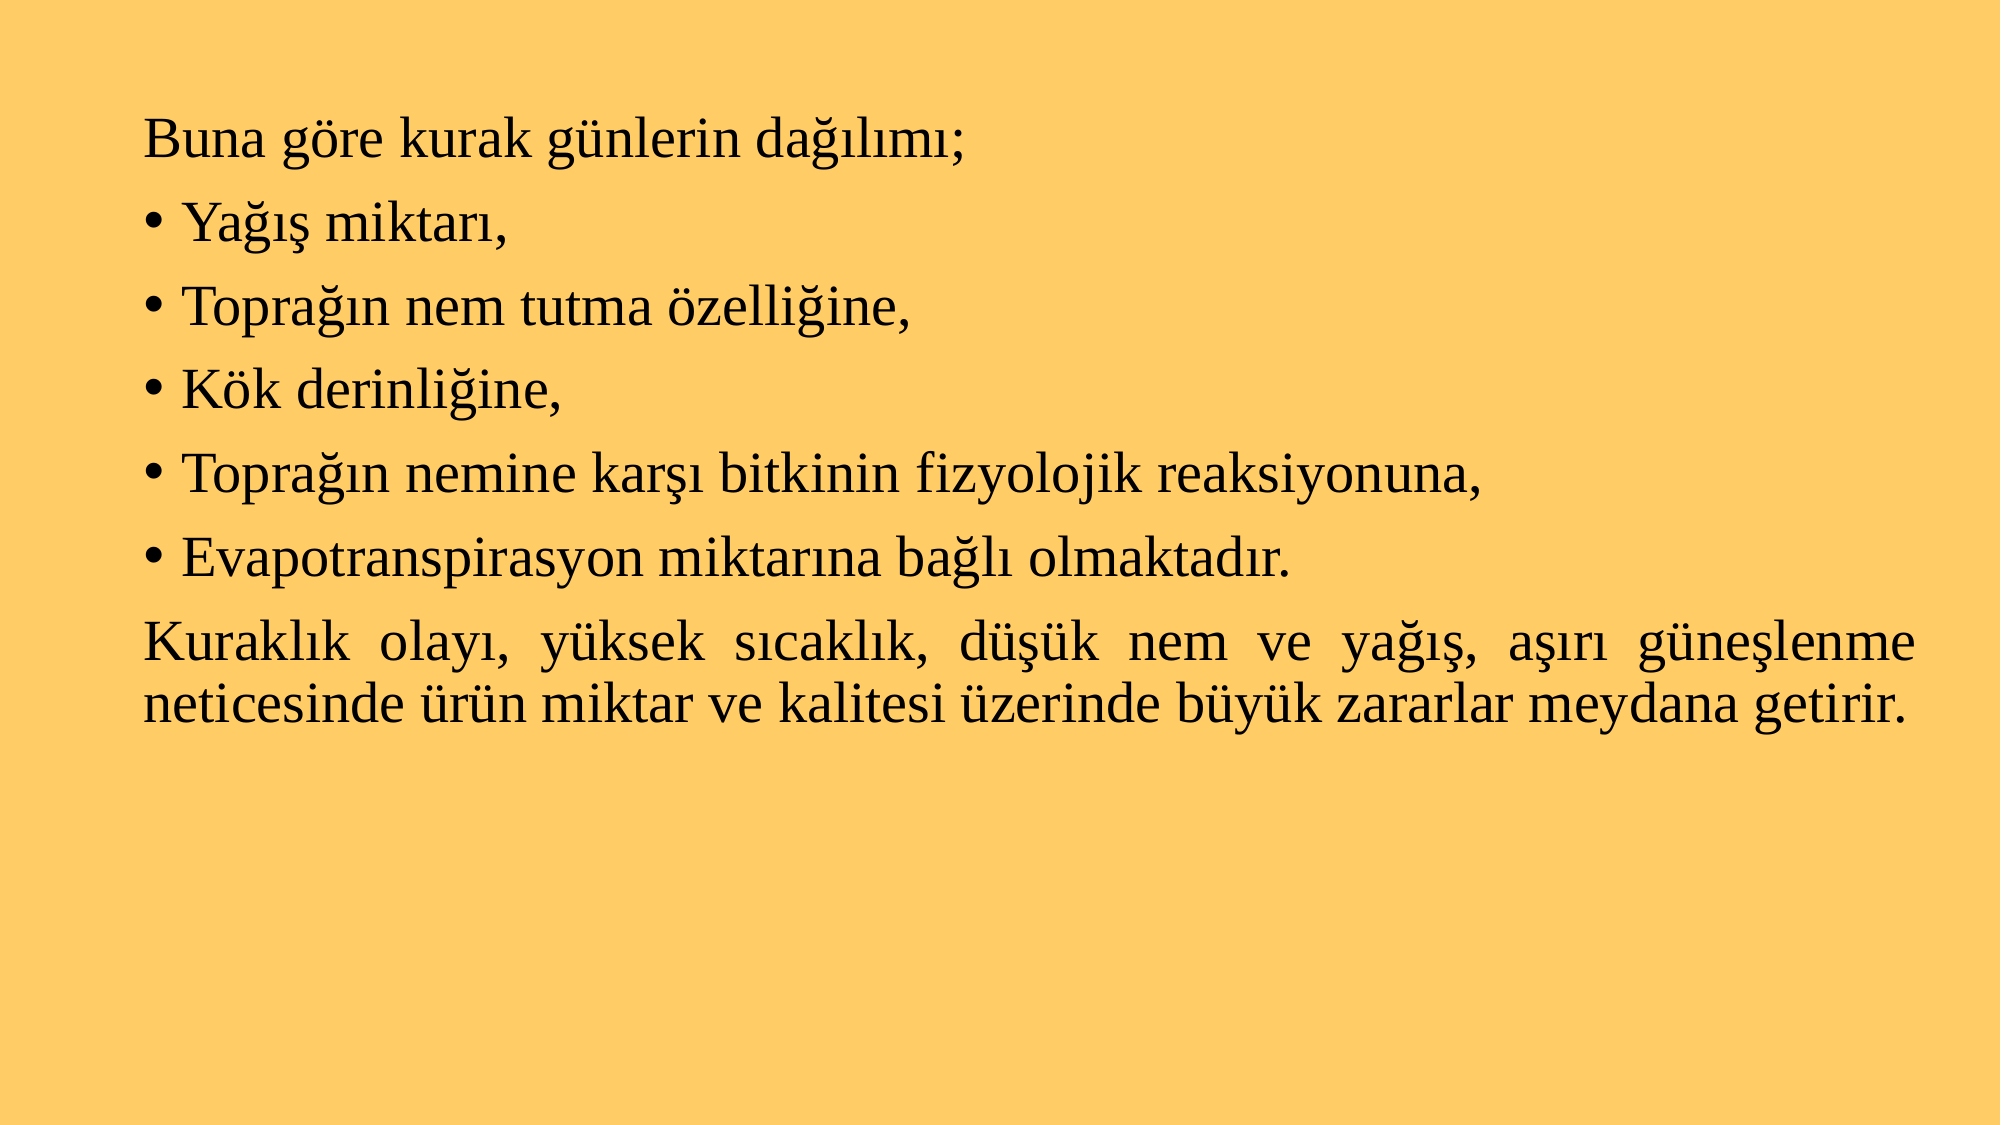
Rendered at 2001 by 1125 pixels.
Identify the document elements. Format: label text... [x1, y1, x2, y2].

list Buna göre kurak günlerin dağılımı; Yağış miktarı, Toprağın nem tutma özelliğine, Kök derinliğine, Toprağın nemine karşı bitkinin fizyolojik reaksiyonuna, Evapotranspirasyon miktarına bağlı olmaktadır. Kuraklık olayı, yüksek sıcaklık, düşük nem ve yağış, aşırı güneşlenme neticesinde ürün miktar ve kalitesi üzerinde büyük zararlar meydana getirir. [128, 100, 1933, 1033]
